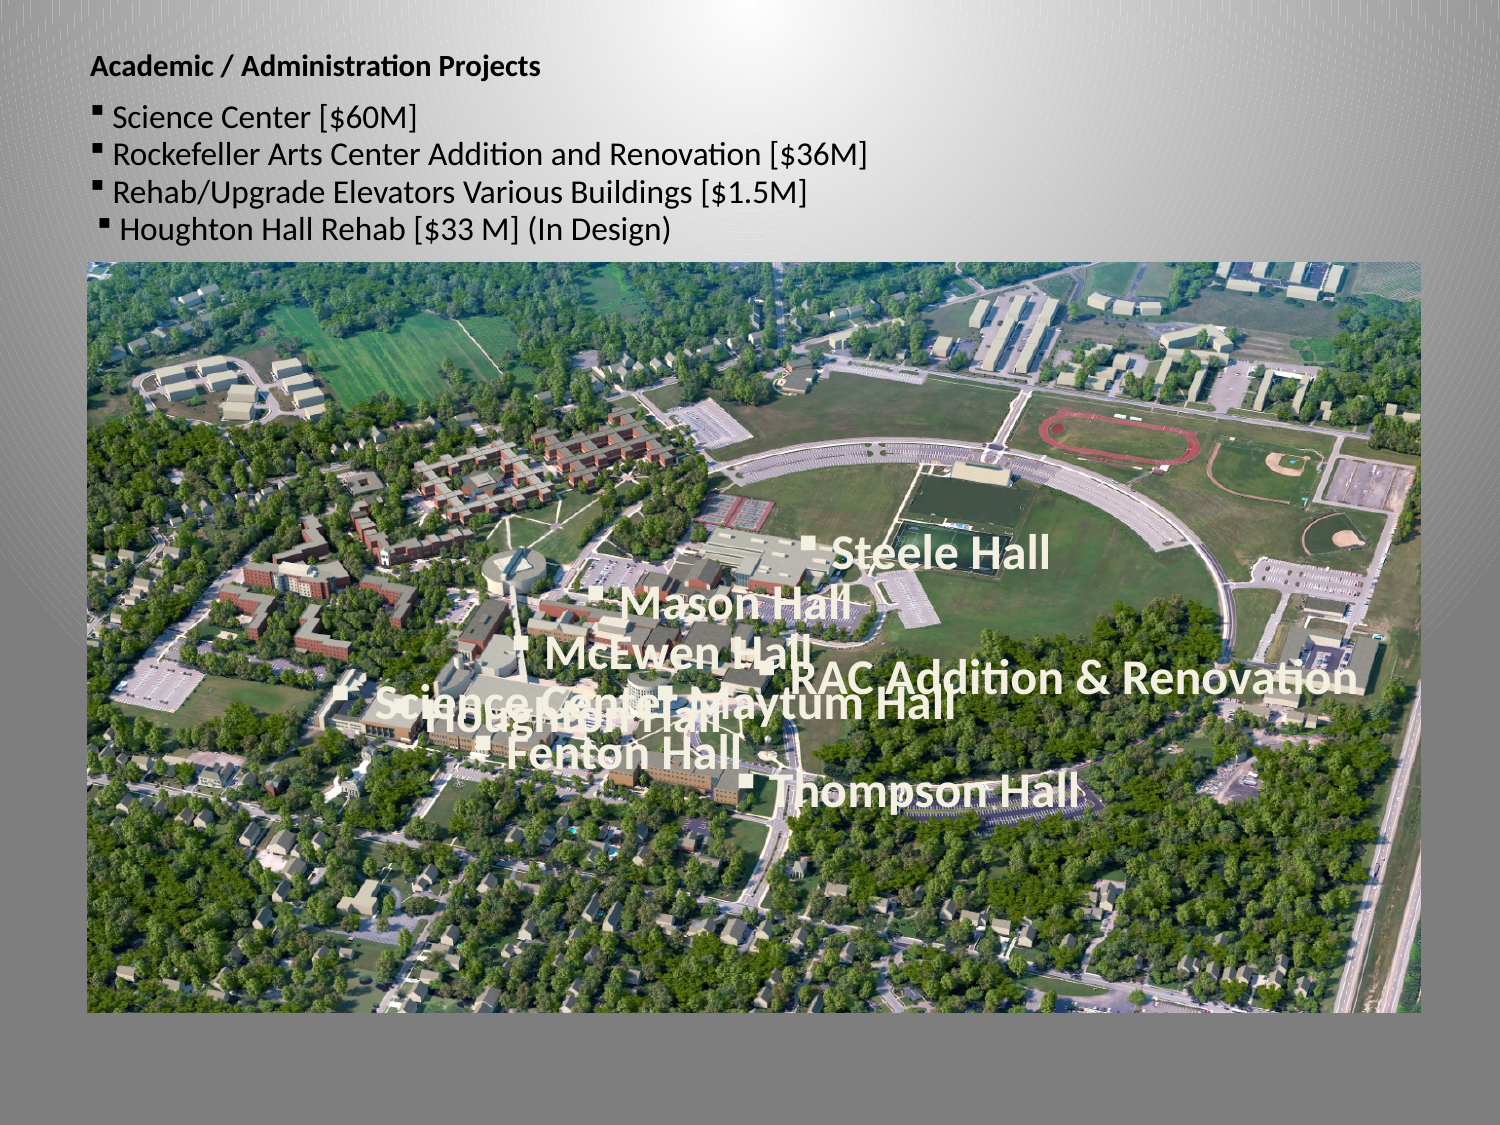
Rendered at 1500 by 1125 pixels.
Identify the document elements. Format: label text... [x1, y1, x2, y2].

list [87, 262, 1421, 1013]
text_box Science Center [$60M] [74, 87, 538, 143]
text_box Rockefeller Arts Center Addition and Renovation [$36M] [75, 124, 925, 180]
title Academic / Administration Projects [75, 0, 1425, 163]
text_box Rehab/Upgrade Elevators Various Buildings [$1.5M] [75, 162, 863, 218]
text_box Houghton Hall Rehab [$33 M] (In Design) [82, 199, 688, 255]
